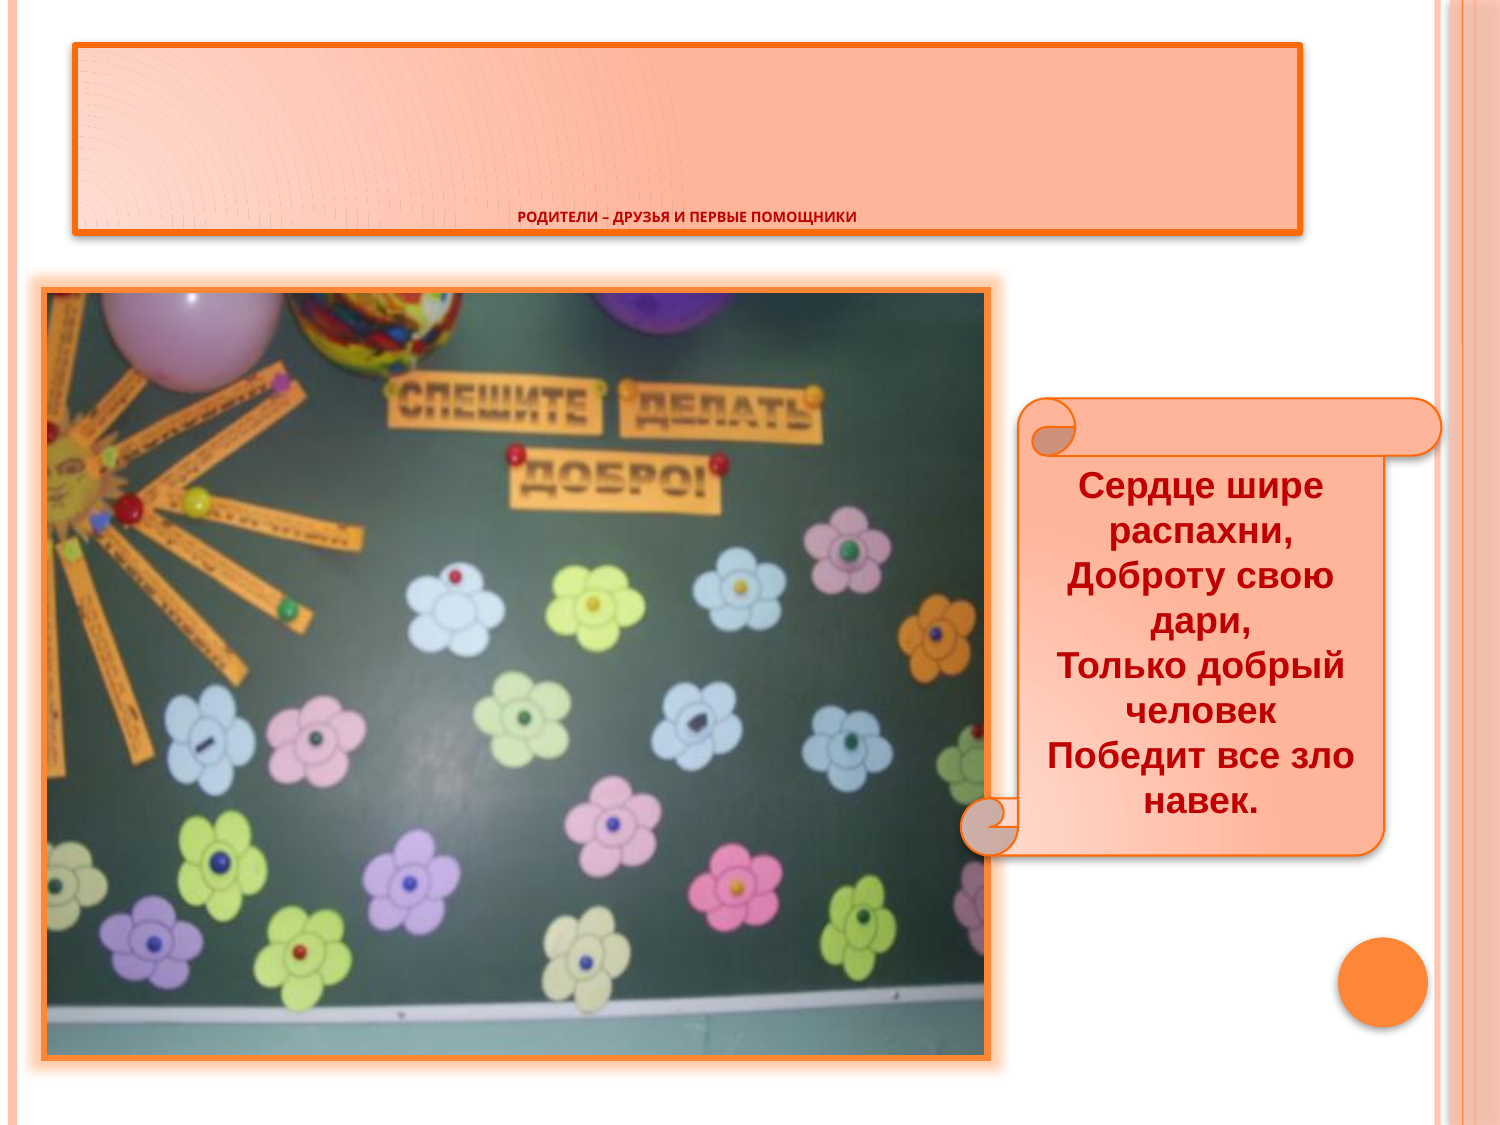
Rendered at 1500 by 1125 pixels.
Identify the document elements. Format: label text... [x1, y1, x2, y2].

title родители – друзья и первые помощники [74, 44, 1301, 234]
text_box Сердце шире распахни, Доброту свою дари, Только добрый человек Победит все зло навек. [991, 397, 1443, 857]
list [46, 292, 985, 1056]
